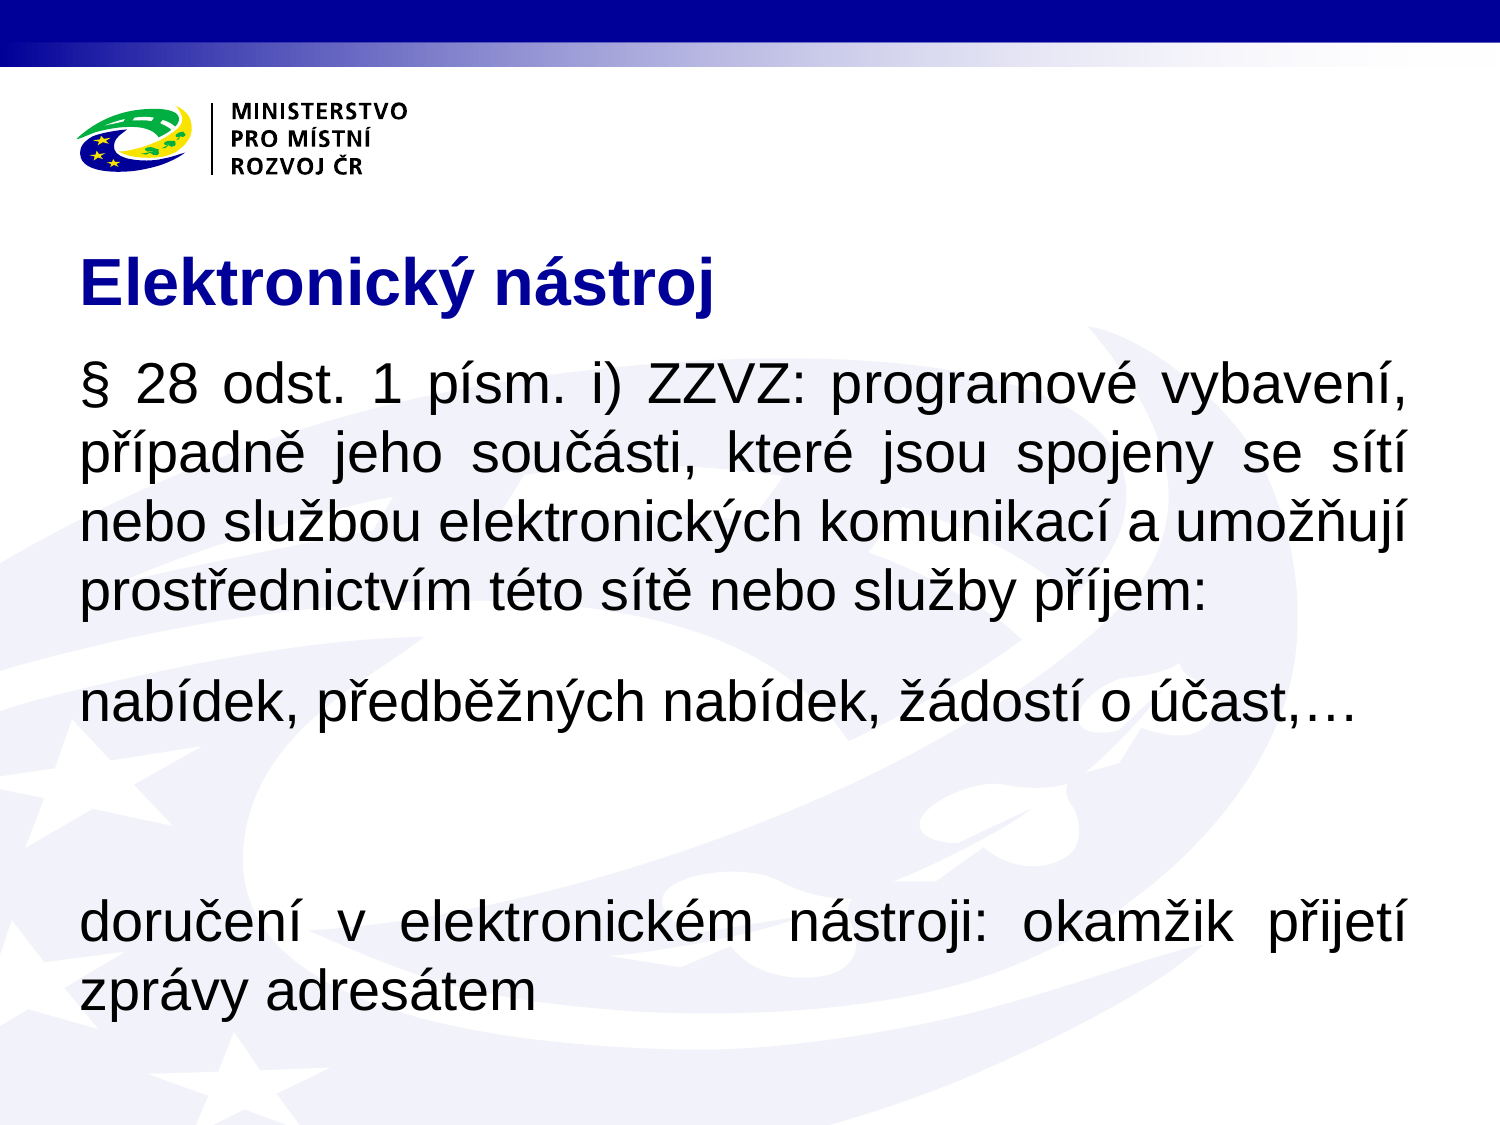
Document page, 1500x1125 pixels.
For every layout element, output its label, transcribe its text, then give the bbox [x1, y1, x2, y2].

list § 28 odst. 1 písm. i) ZZVZ: programové vybavení, případně jeho součásti, které jsou spojeny se sítí nebo službou elektronických komunikací a umožňují prostřednictvím této sítě nebo služby příjem: nabídek, předběžných nabídek, žádostí o účast,… doručení v elektronickém nástroji: okamžik přijetí zprávy adresátem [64, 338, 1425, 1059]
title Elektronický nástroj [64, 231, 1425, 315]
